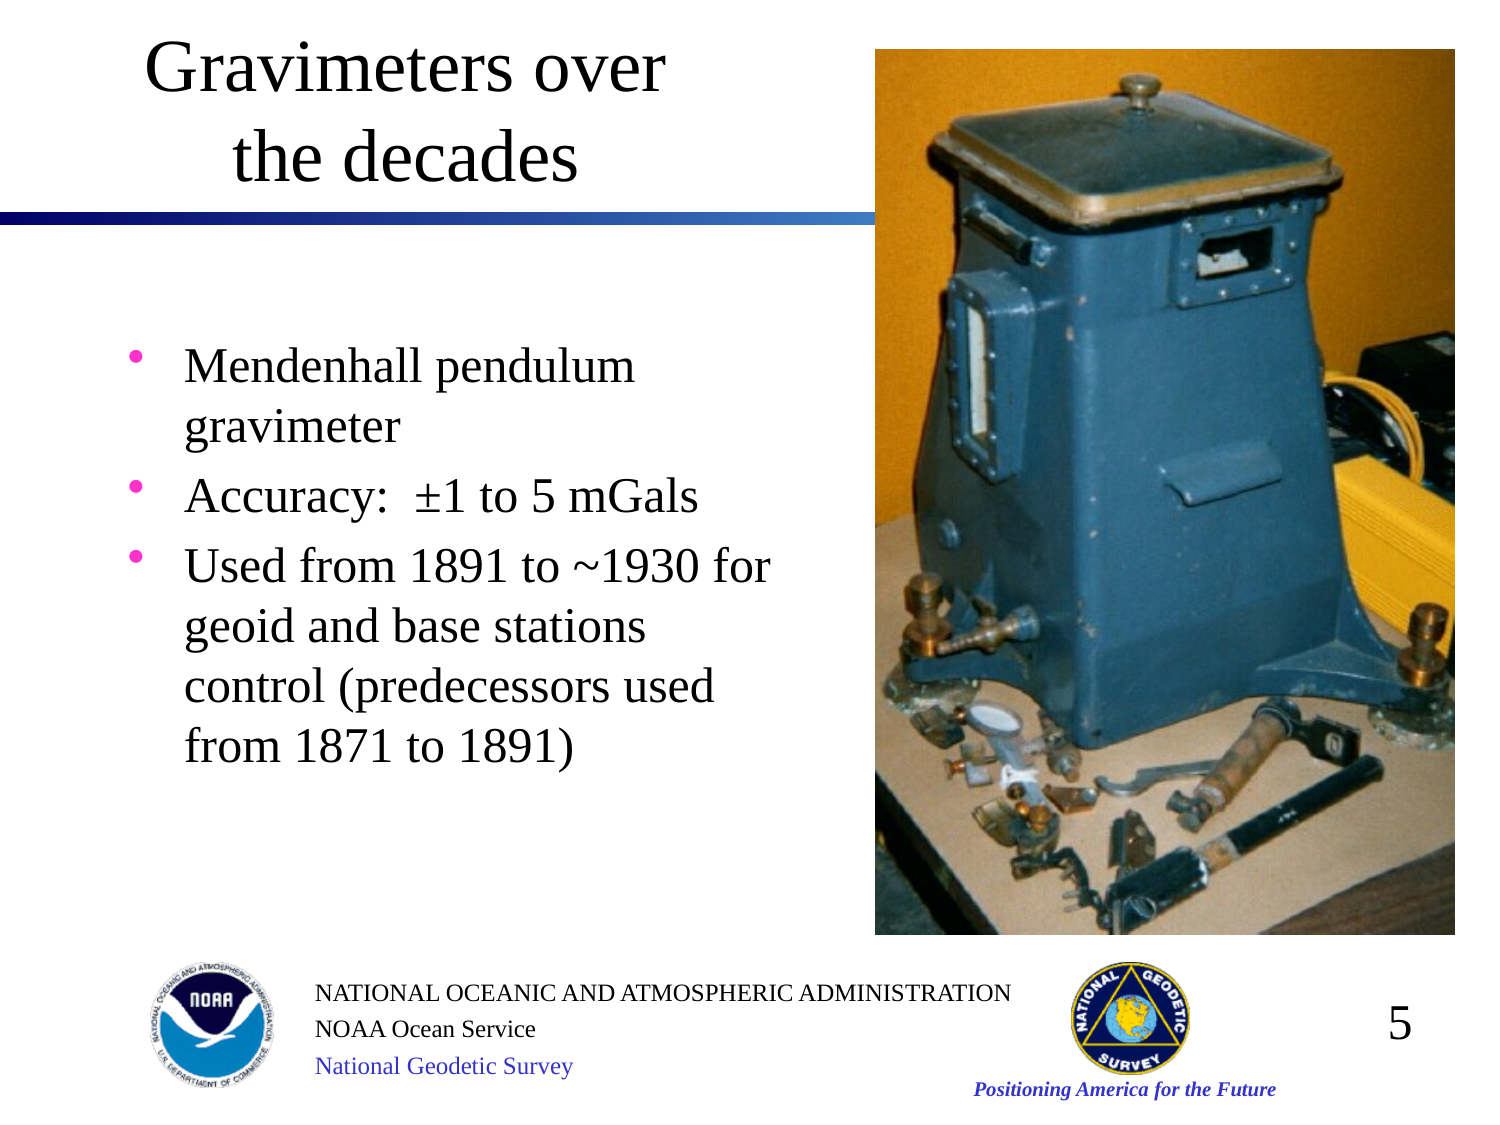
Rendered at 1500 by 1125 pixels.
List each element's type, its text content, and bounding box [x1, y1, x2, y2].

text_box 5 [1372, 981, 1428, 1057]
picture [150, 962, 274, 1088]
picture [1071, 962, 1190, 1075]
picture [874, 49, 1455, 936]
title Gravimeters over the decades [112, 24, 700, 188]
list Mendenhall pendulum gravimeter Accuracy: ±1 to 5 mGals Used from 1891 to ~1930 for geoid and base stations control (predecessors used from 1871 to 1891) [112, 324, 800, 838]
